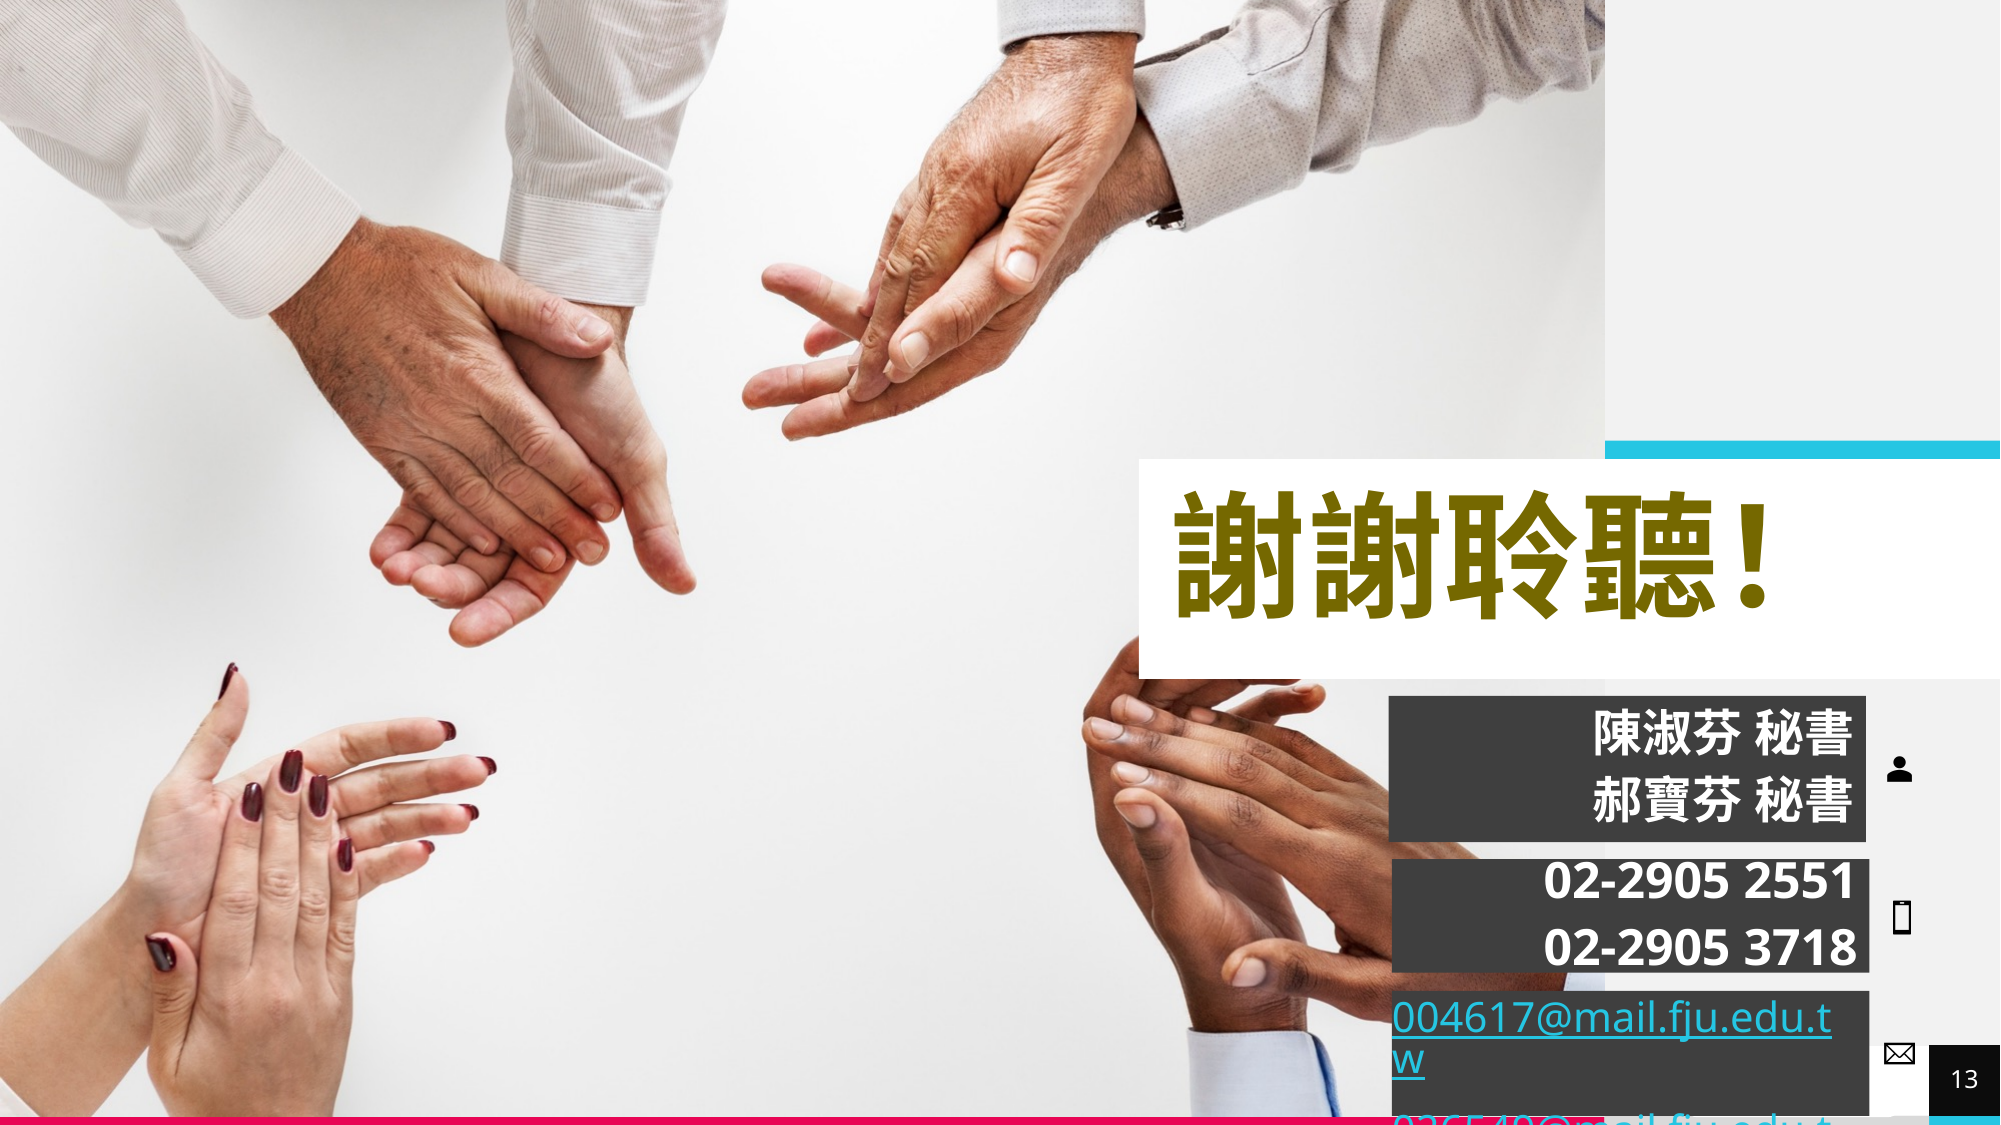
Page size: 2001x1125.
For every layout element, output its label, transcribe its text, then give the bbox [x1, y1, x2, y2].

picture [0, 0, 1605, 1117]
picture [1883, 899, 1921, 936]
title 謝謝聆聽！ [1610, 459, 2000, 679]
list 02-2905 2551 02-2905 3718 [1610, 859, 1870, 973]
list 陳淑芬 秘書 郝寶芬 秘書 [1610, 695, 1866, 843]
list 004617@mail.fju.edu.tw 026549@mail.fju.edu.tw [1610, 990, 1870, 1116]
picture [1881, 750, 1918, 788]
picture [1880, 1035, 1918, 1072]
slide_number ‹#› [1929, 1045, 2000, 1116]
